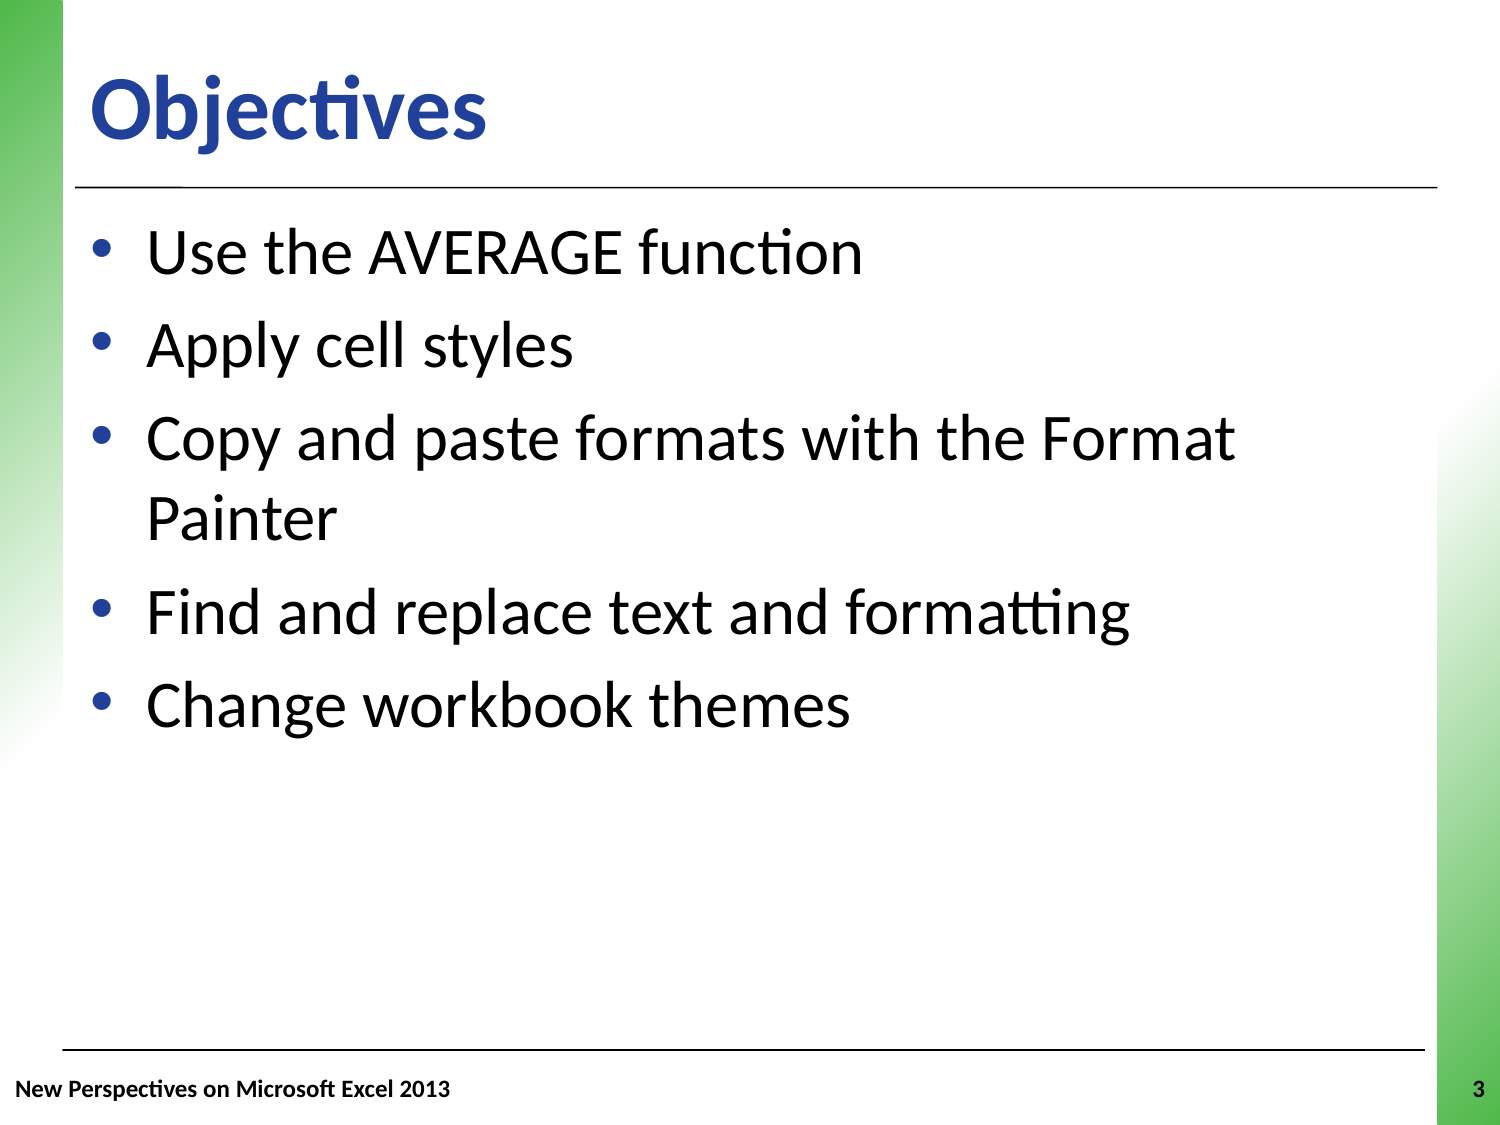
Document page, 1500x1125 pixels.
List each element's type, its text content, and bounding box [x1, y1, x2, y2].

slide_number 3 [1412, 1050, 1500, 1125]
title Objectives [74, 24, 1438, 181]
footer New Perspectives on Microsoft Excel 2013 [0, 1050, 1350, 1125]
list Use the AVERAGE function Apply cell styles Copy and paste formats with the Format Painter Find and replace text and formatting Change workbook themes [74, 199, 1438, 1006]
